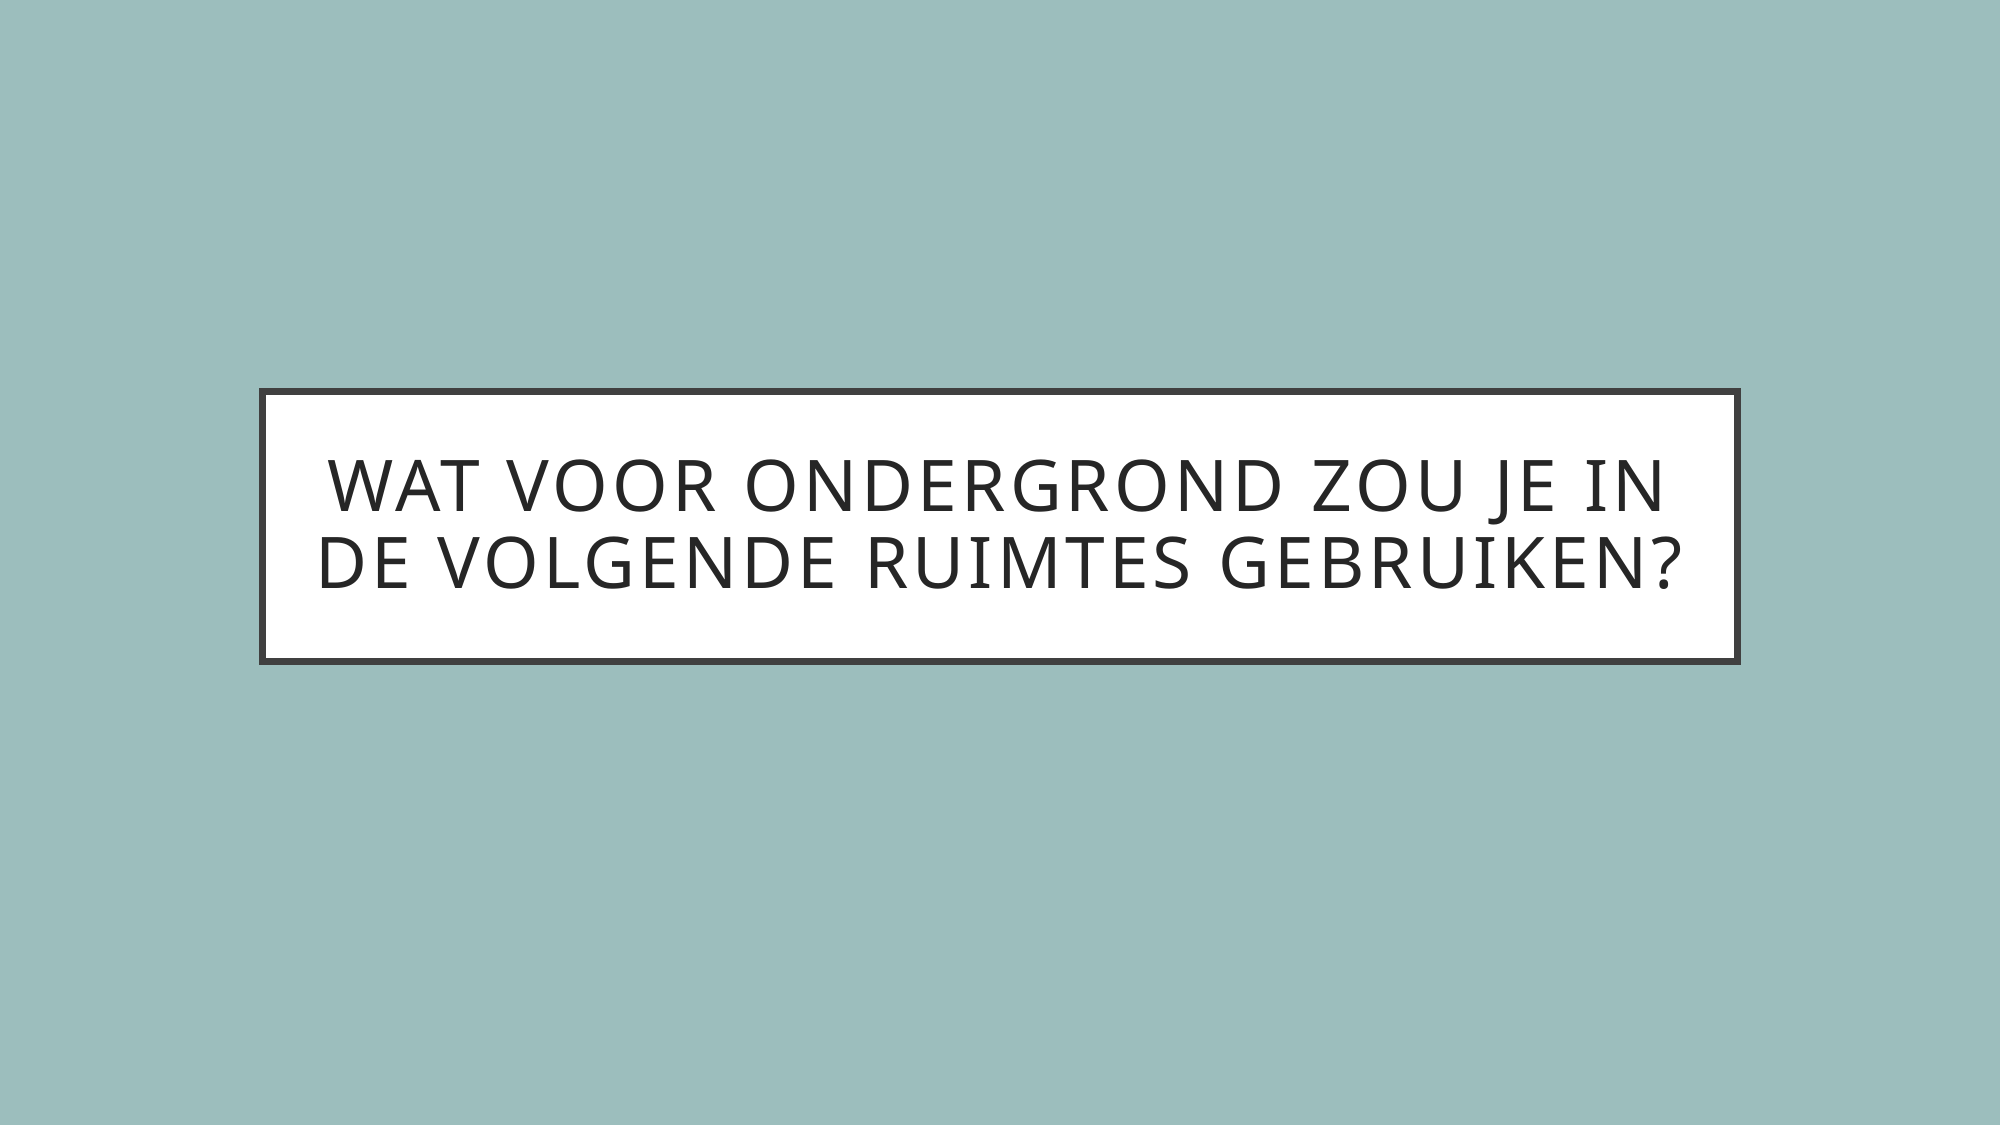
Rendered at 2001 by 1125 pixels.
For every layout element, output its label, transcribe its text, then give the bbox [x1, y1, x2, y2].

title Wat voor ondergrond zou je in de volgende ruimtes gebruiken? [259, 388, 1741, 665]
